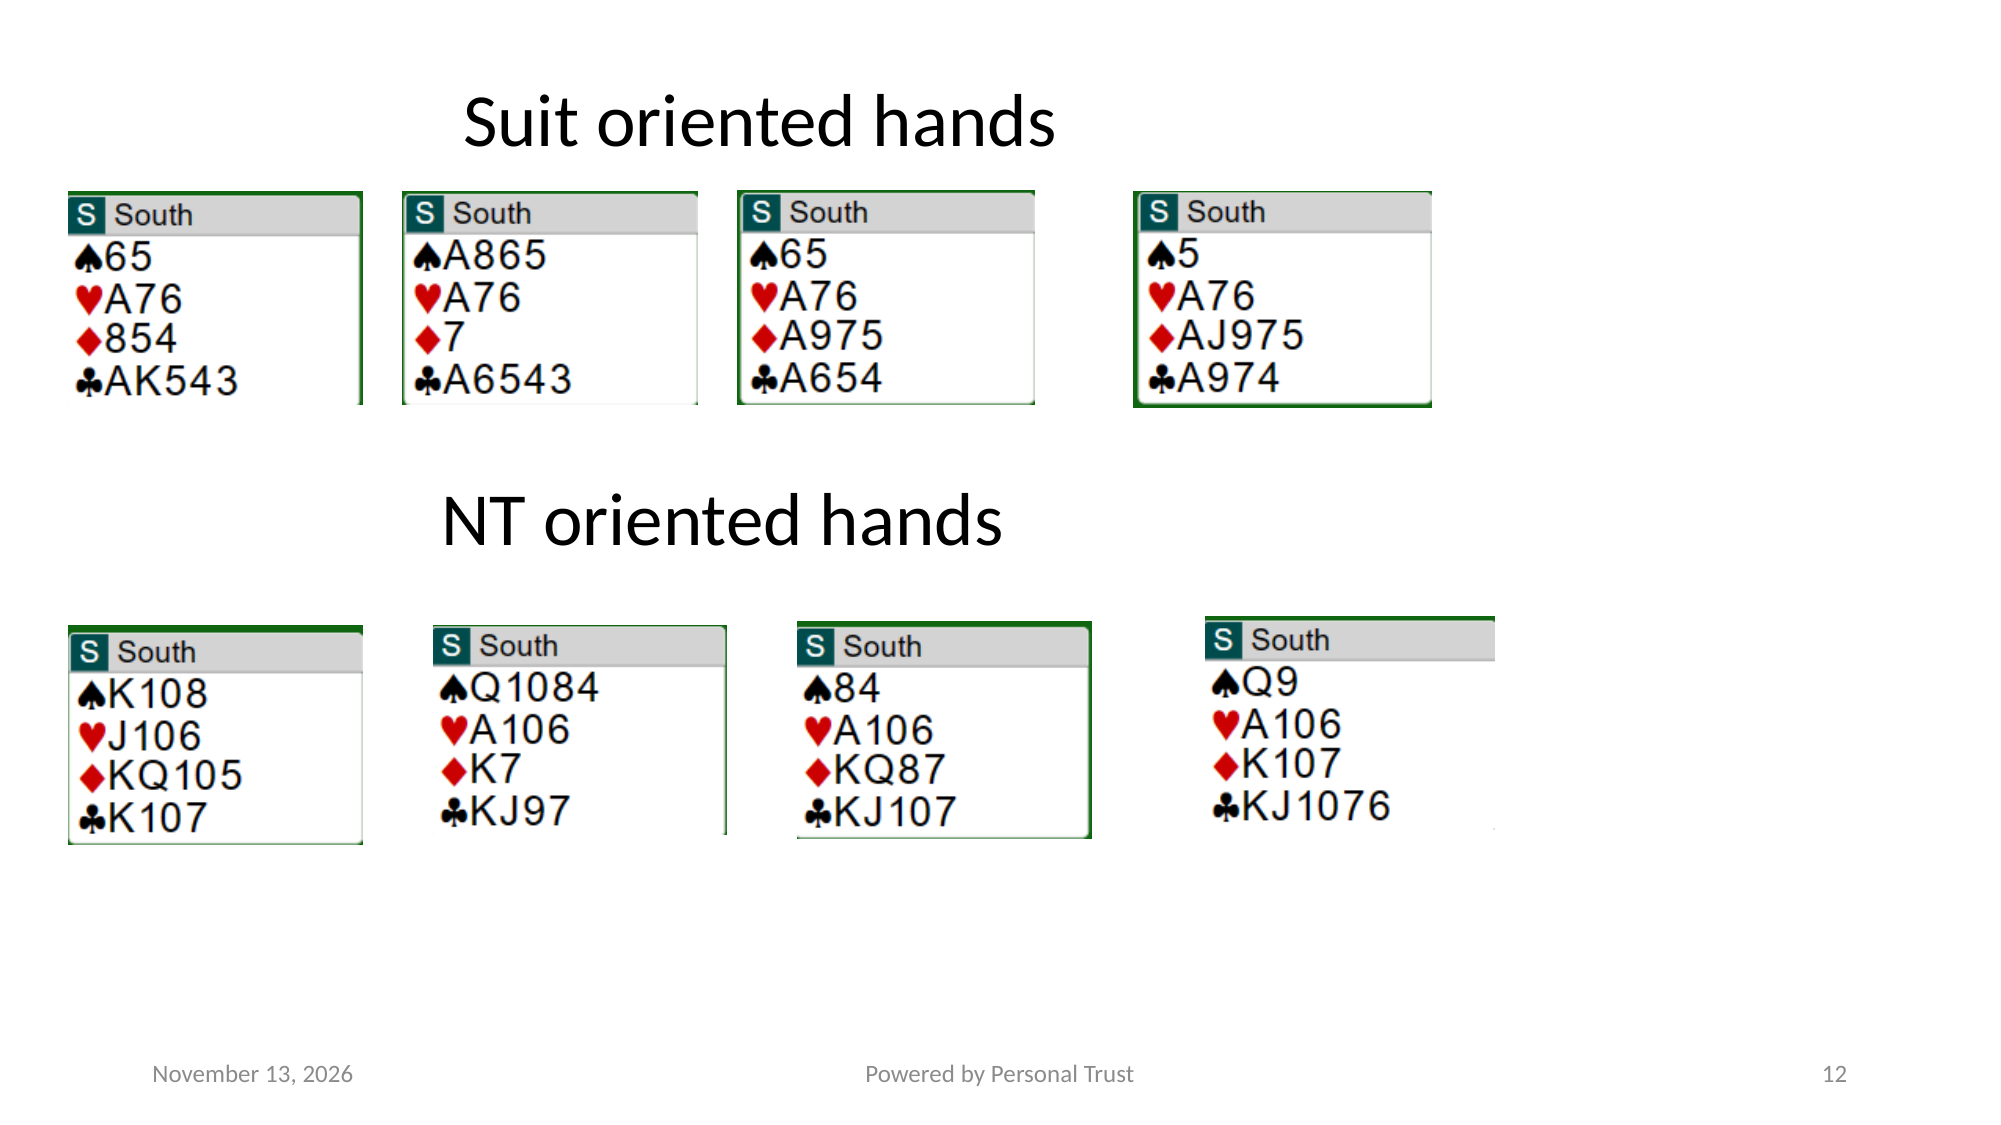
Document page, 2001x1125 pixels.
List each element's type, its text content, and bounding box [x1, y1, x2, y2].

picture [433, 625, 727, 836]
text_box [0, 88, 1842, 1037]
picture [402, 191, 698, 405]
text_box NT oriented hands [137, 463, 1308, 569]
picture [1132, 191, 1432, 408]
footer Powered by Personal Trust [662, 1042, 1338, 1103]
picture [797, 621, 1092, 839]
picture [1205, 616, 1495, 830]
picture [68, 625, 363, 845]
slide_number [137, 1042, 588, 1103]
slide_number 12 [1412, 1042, 1863, 1103]
picture [68, 191, 363, 405]
text_box Suit oriented hands [68, 64, 1452, 170]
picture [737, 190, 1035, 405]
